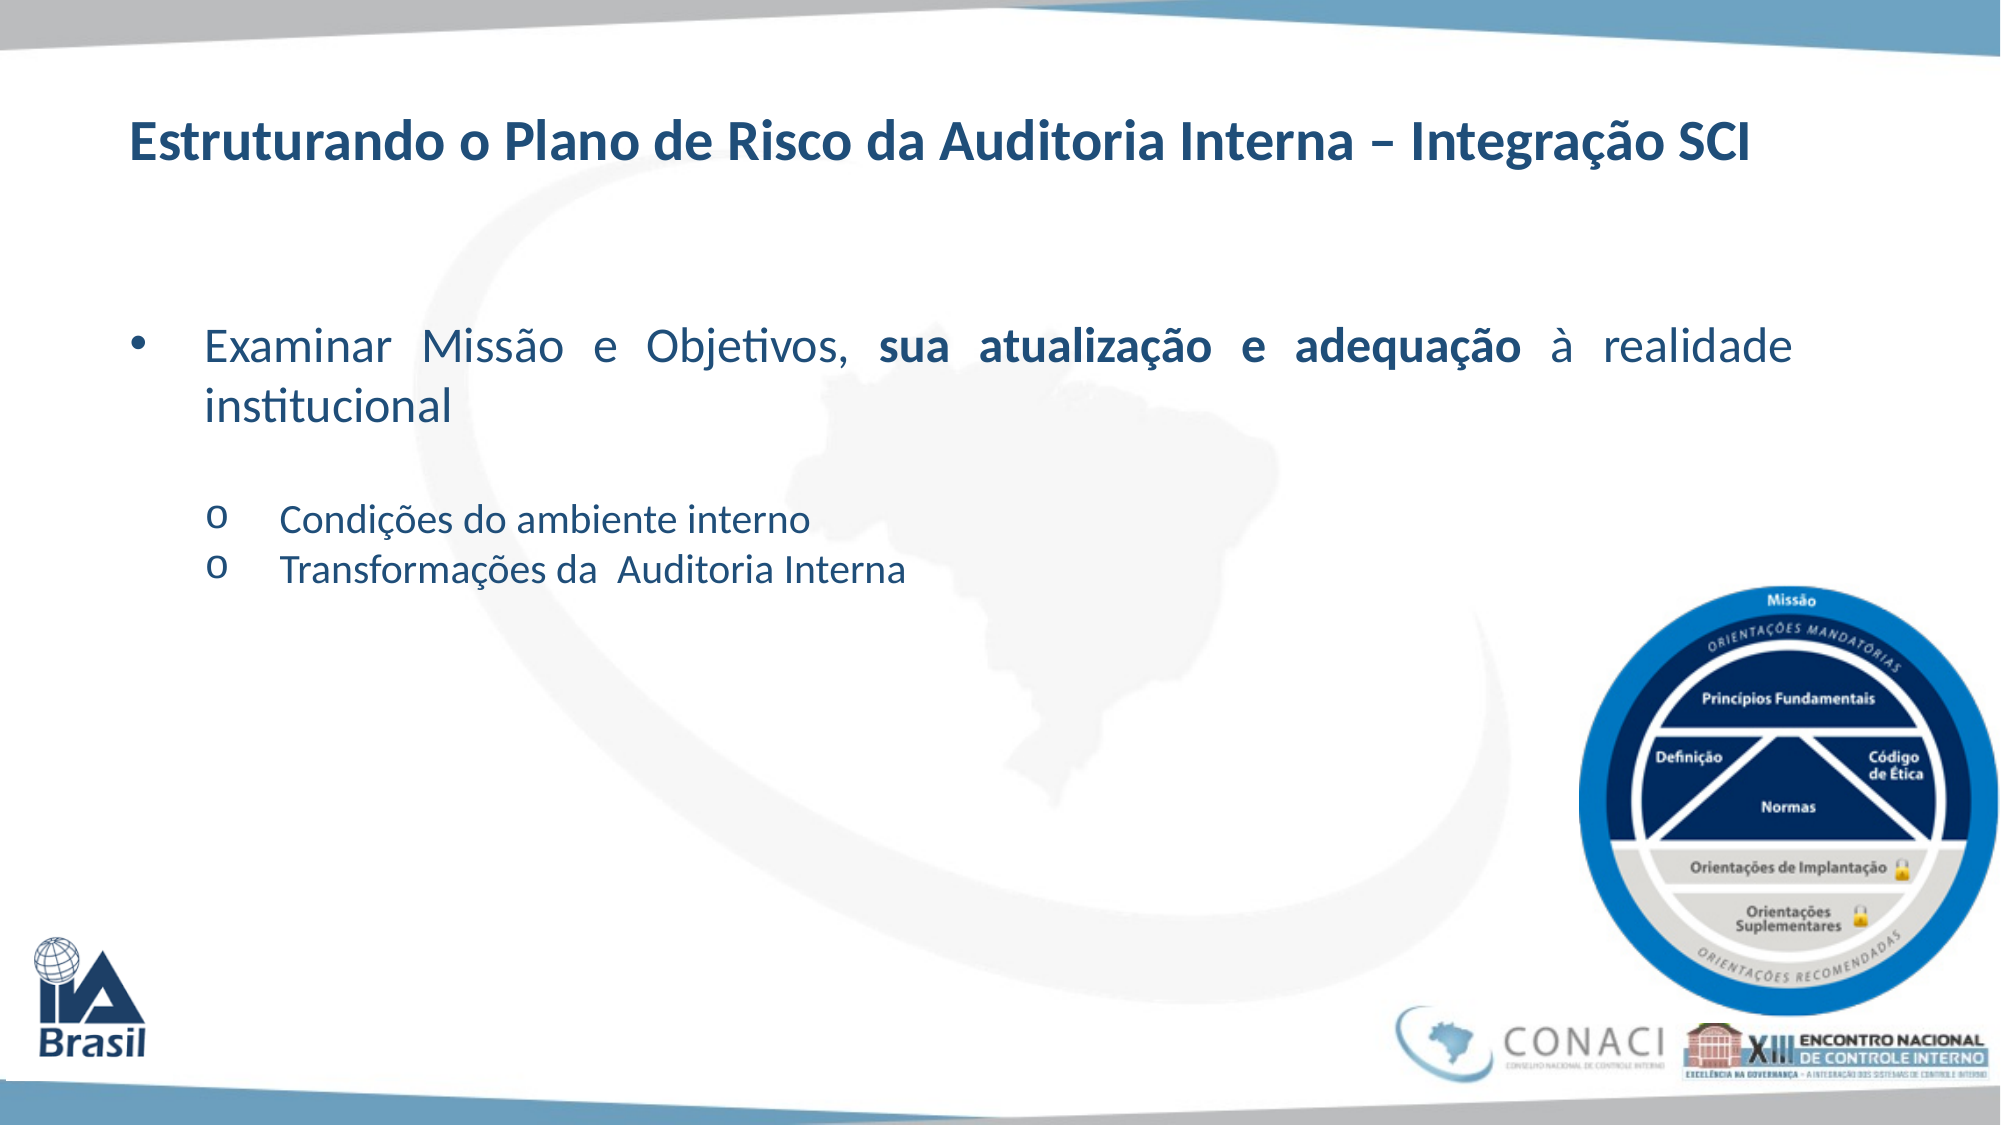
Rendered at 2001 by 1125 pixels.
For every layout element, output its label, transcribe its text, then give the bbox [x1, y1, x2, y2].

text_box Estruturando o Plano de Risco da Auditoria Interna – Integração SCI Examinar Missão e Objetivos, sua atualização e adequação à realidade institucional Condições do ambiente interno Transformações da Auditoria Interna [114, 95, 1809, 650]
picture [0, 0, 2001, 1125]
